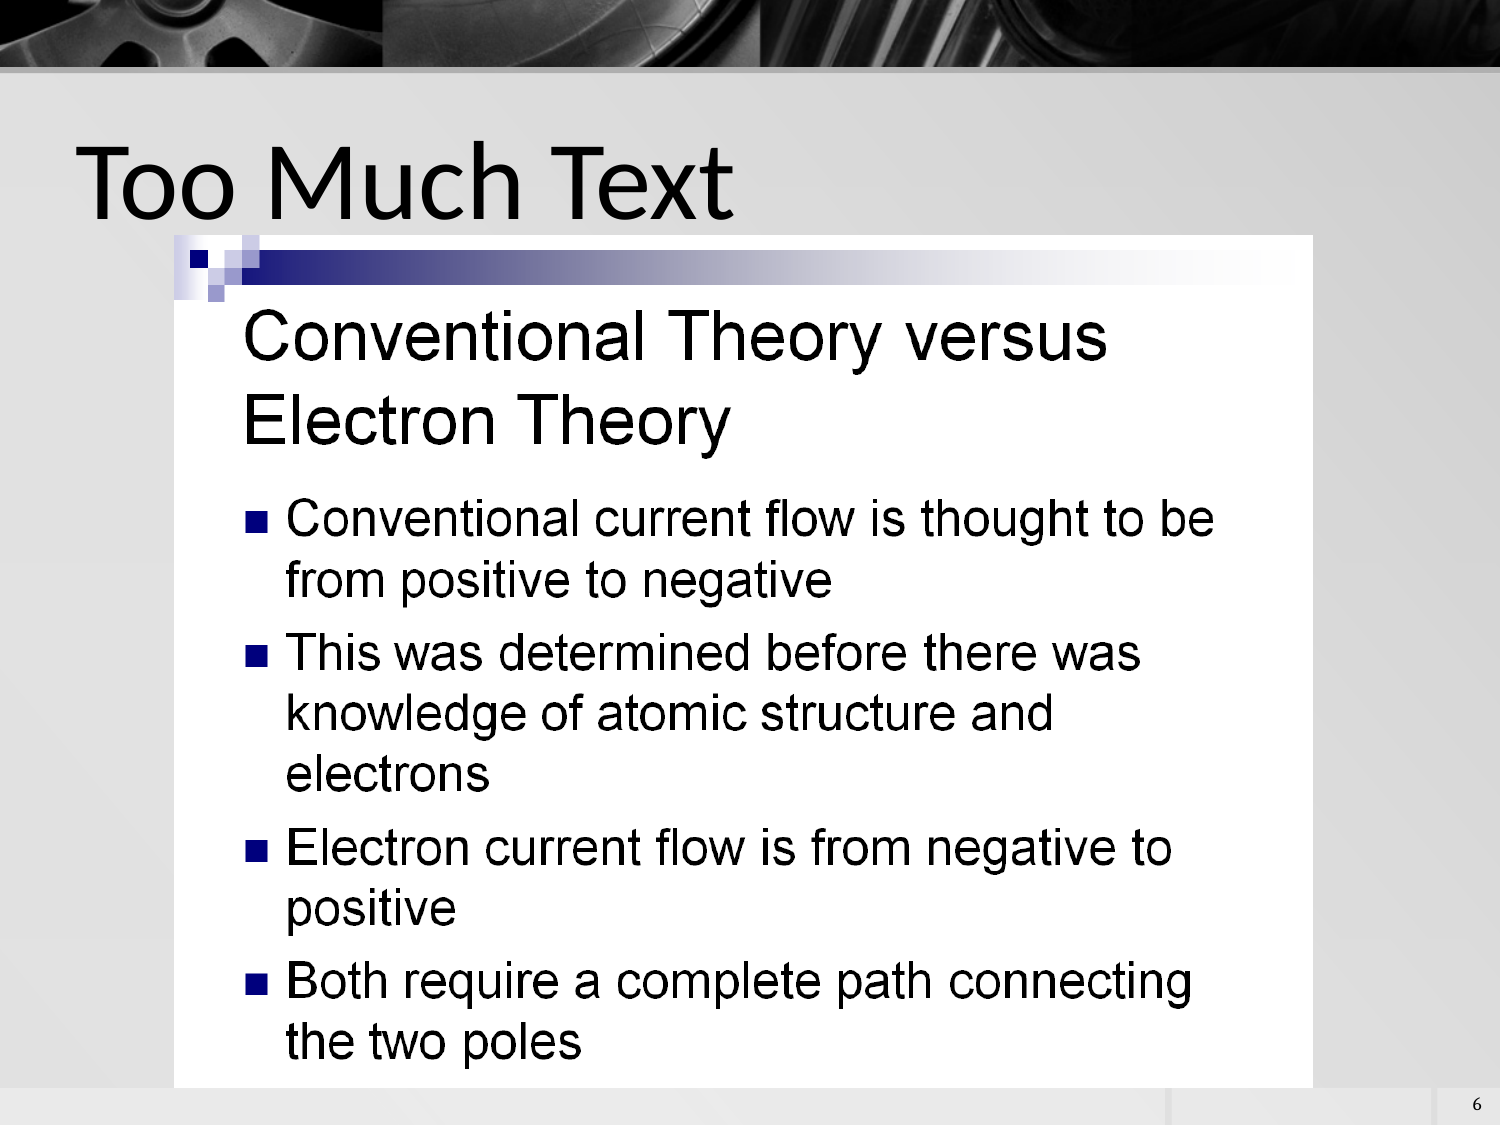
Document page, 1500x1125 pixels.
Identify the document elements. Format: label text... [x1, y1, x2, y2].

title Too Much Text [75, 99, 1425, 250]
picture [0, 0, 1500, 67]
picture [174, 235, 1313, 1088]
slide_number 6 [1434, 1084, 1497, 1122]
